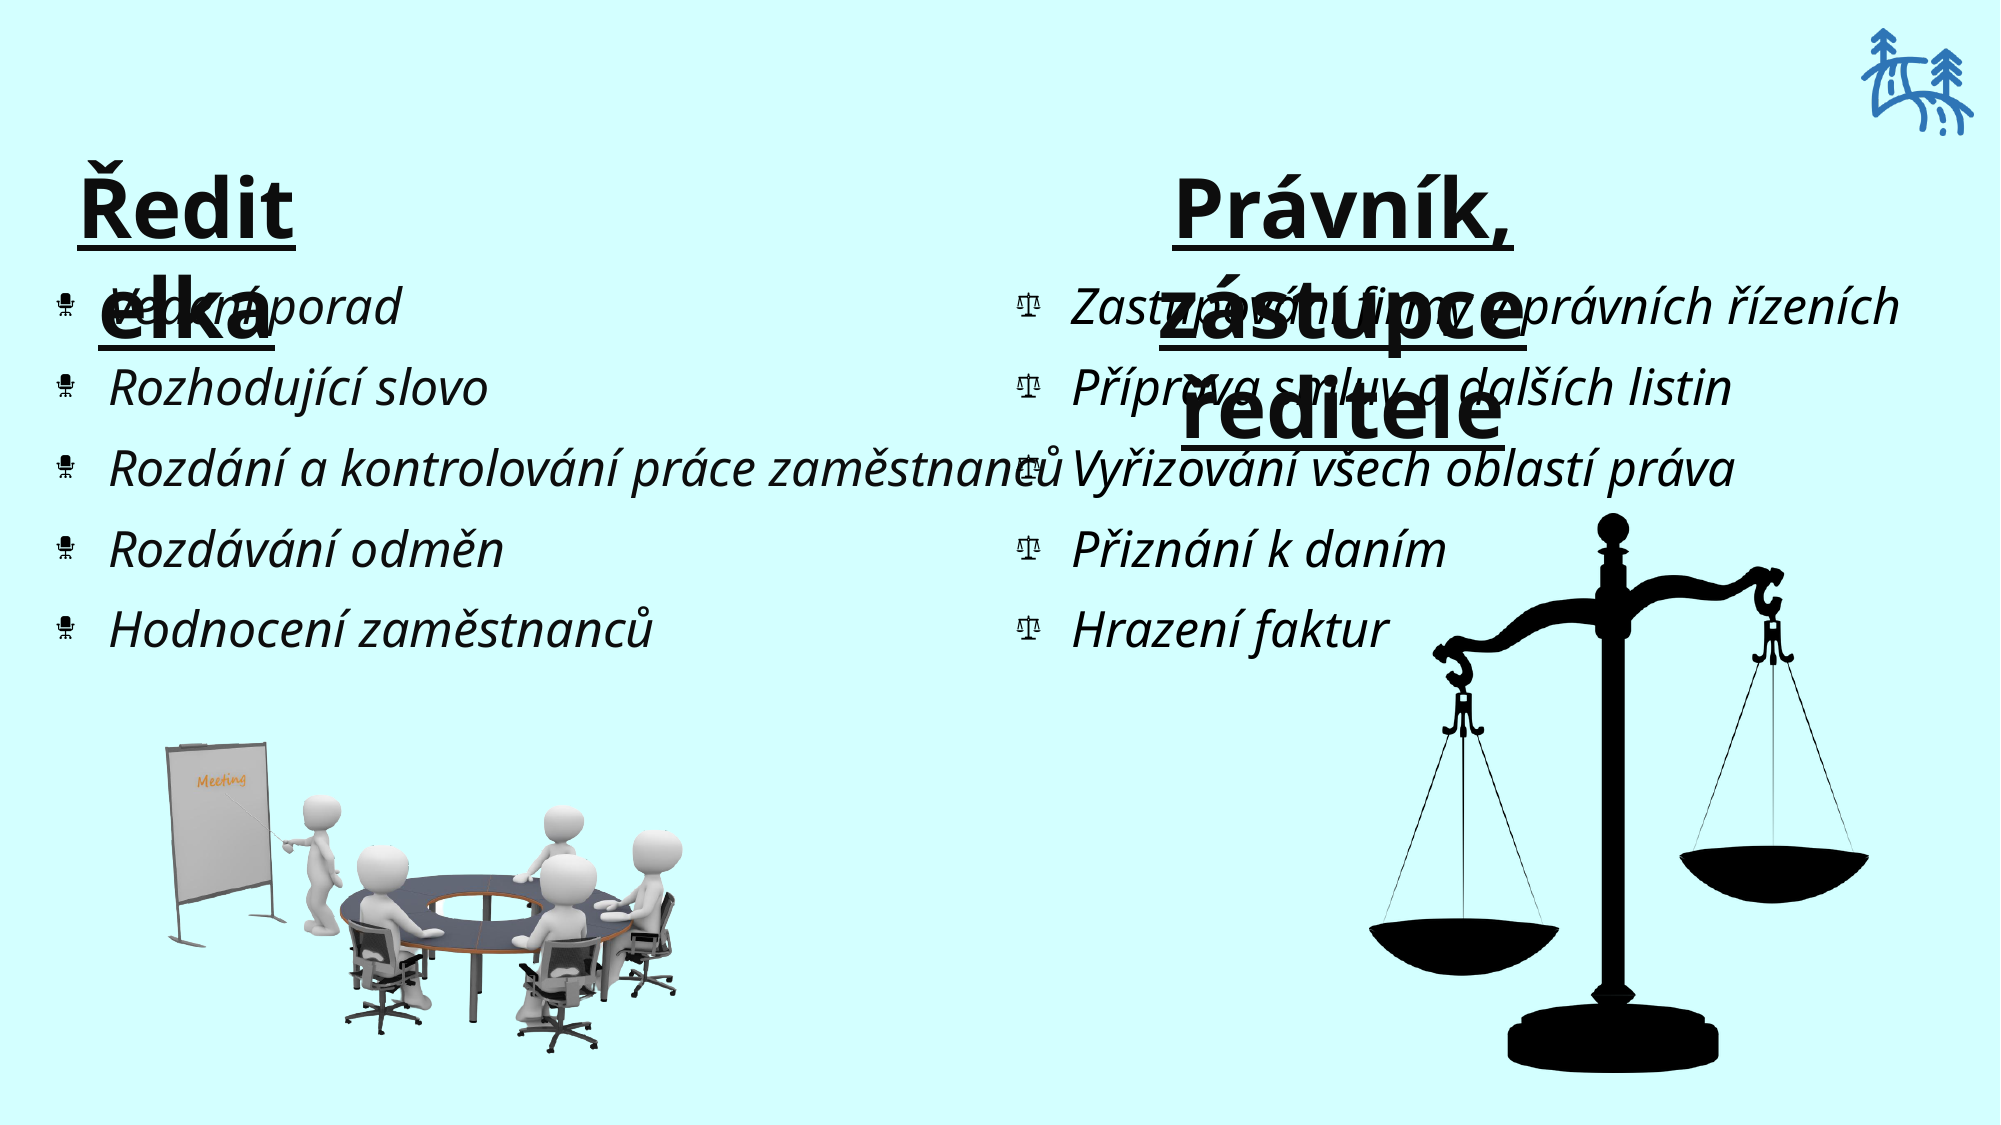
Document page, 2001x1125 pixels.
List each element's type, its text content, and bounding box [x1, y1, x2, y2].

title Ředitelka [46, 147, 327, 255]
picture [51, 452, 80, 481]
picture [1014, 452, 1043, 481]
list Vedení porad Rozhodující slovo Rozdání a kontrolování práce zaměstnanců Rozdávání odměn Hodnocení zaměstnanců [36, 267, 999, 904]
picture [126, 713, 704, 1094]
picture [1860, 28, 1975, 136]
picture [1014, 533, 1043, 562]
picture [1368, 512, 1870, 1074]
picture [51, 371, 80, 400]
picture [51, 533, 80, 562]
picture [1014, 290, 1043, 319]
text_box Právník, zástupce ředitele [999, 147, 1686, 270]
text_box Zastupování firmy v právních řízeních Příprava smluv a dalších listin Vyřizování všech oblastí práva Přiznání k daním Hrazení faktur [999, 267, 1964, 904]
picture [1014, 613, 1043, 642]
picture [51, 290, 80, 319]
picture [51, 613, 80, 642]
picture [1014, 371, 1043, 400]
